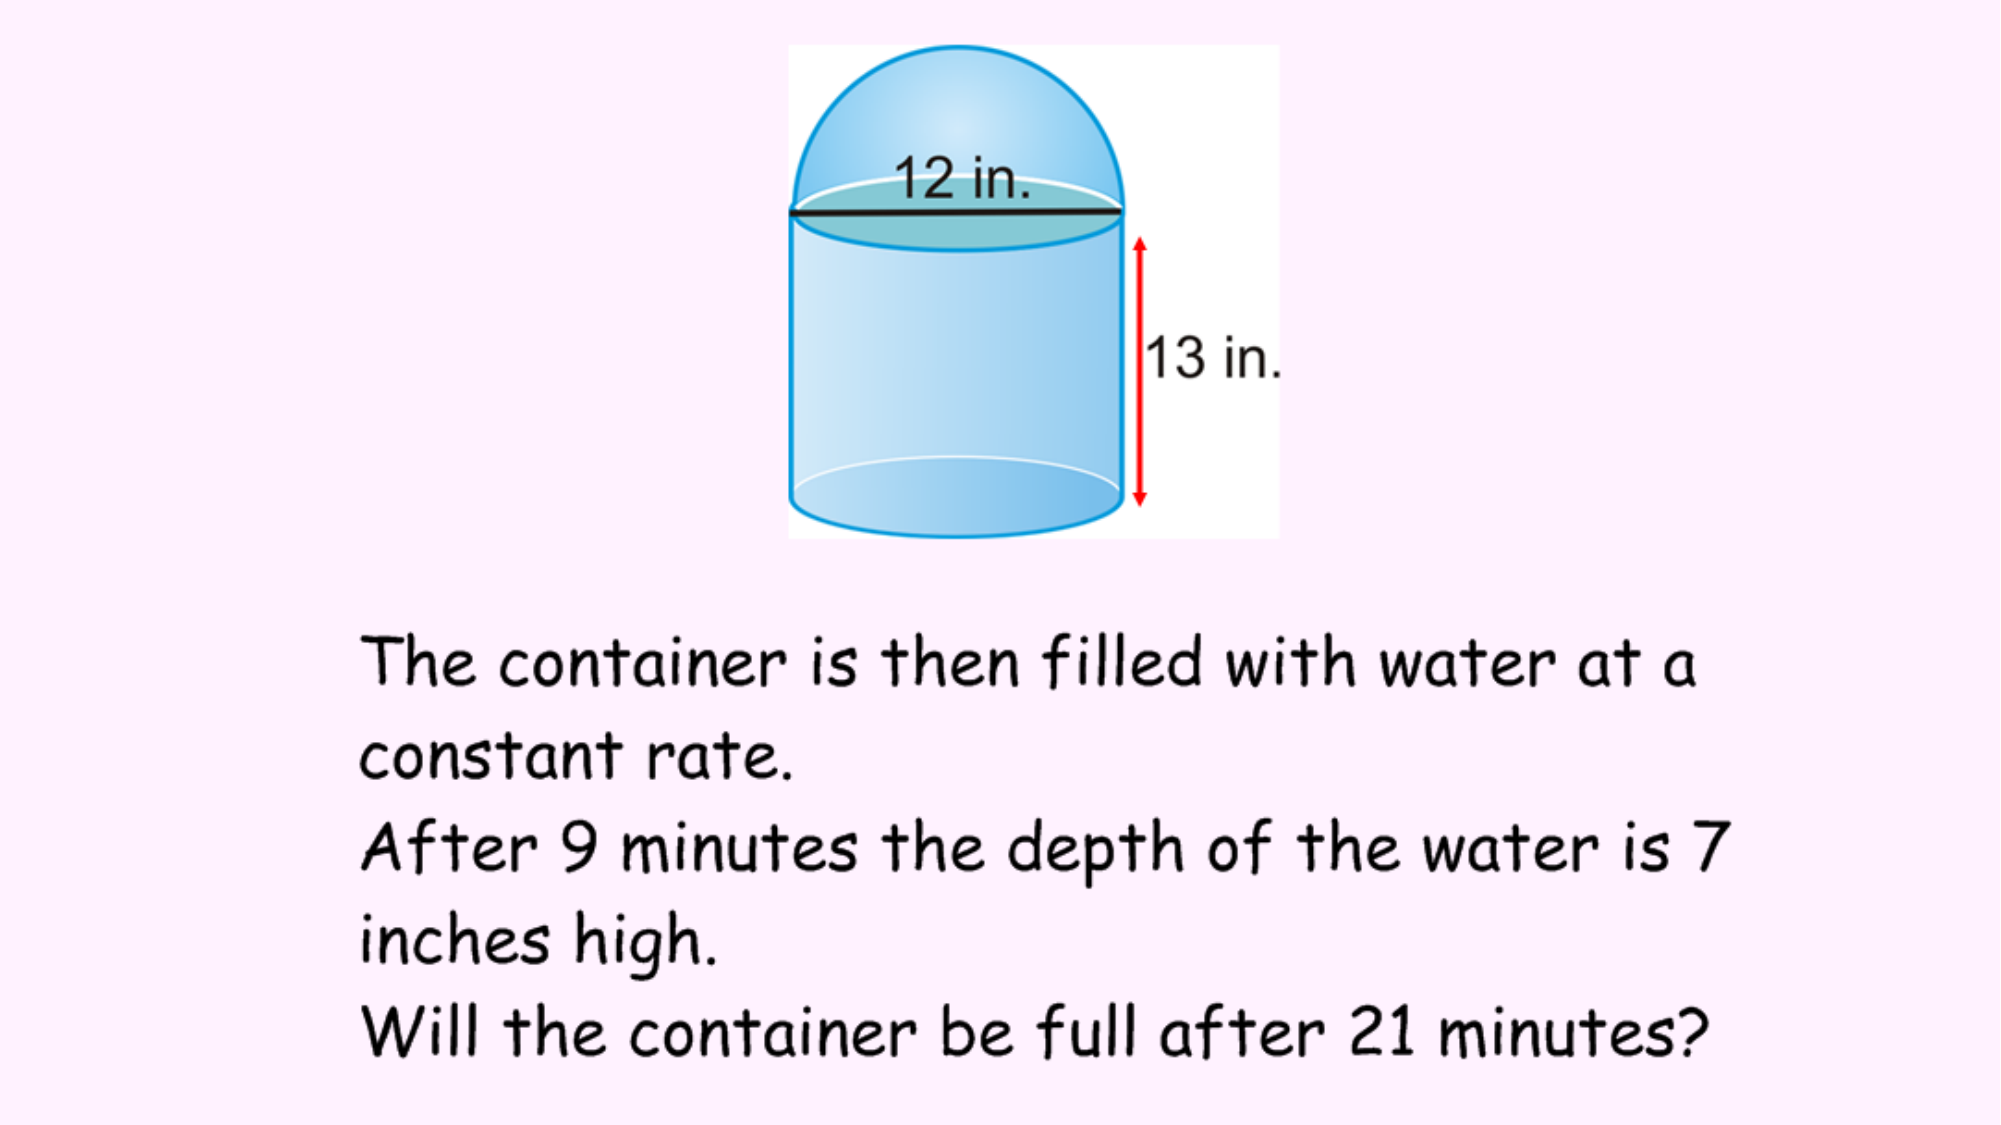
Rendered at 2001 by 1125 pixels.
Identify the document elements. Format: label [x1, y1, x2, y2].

picture [325, 0, 1763, 1076]
